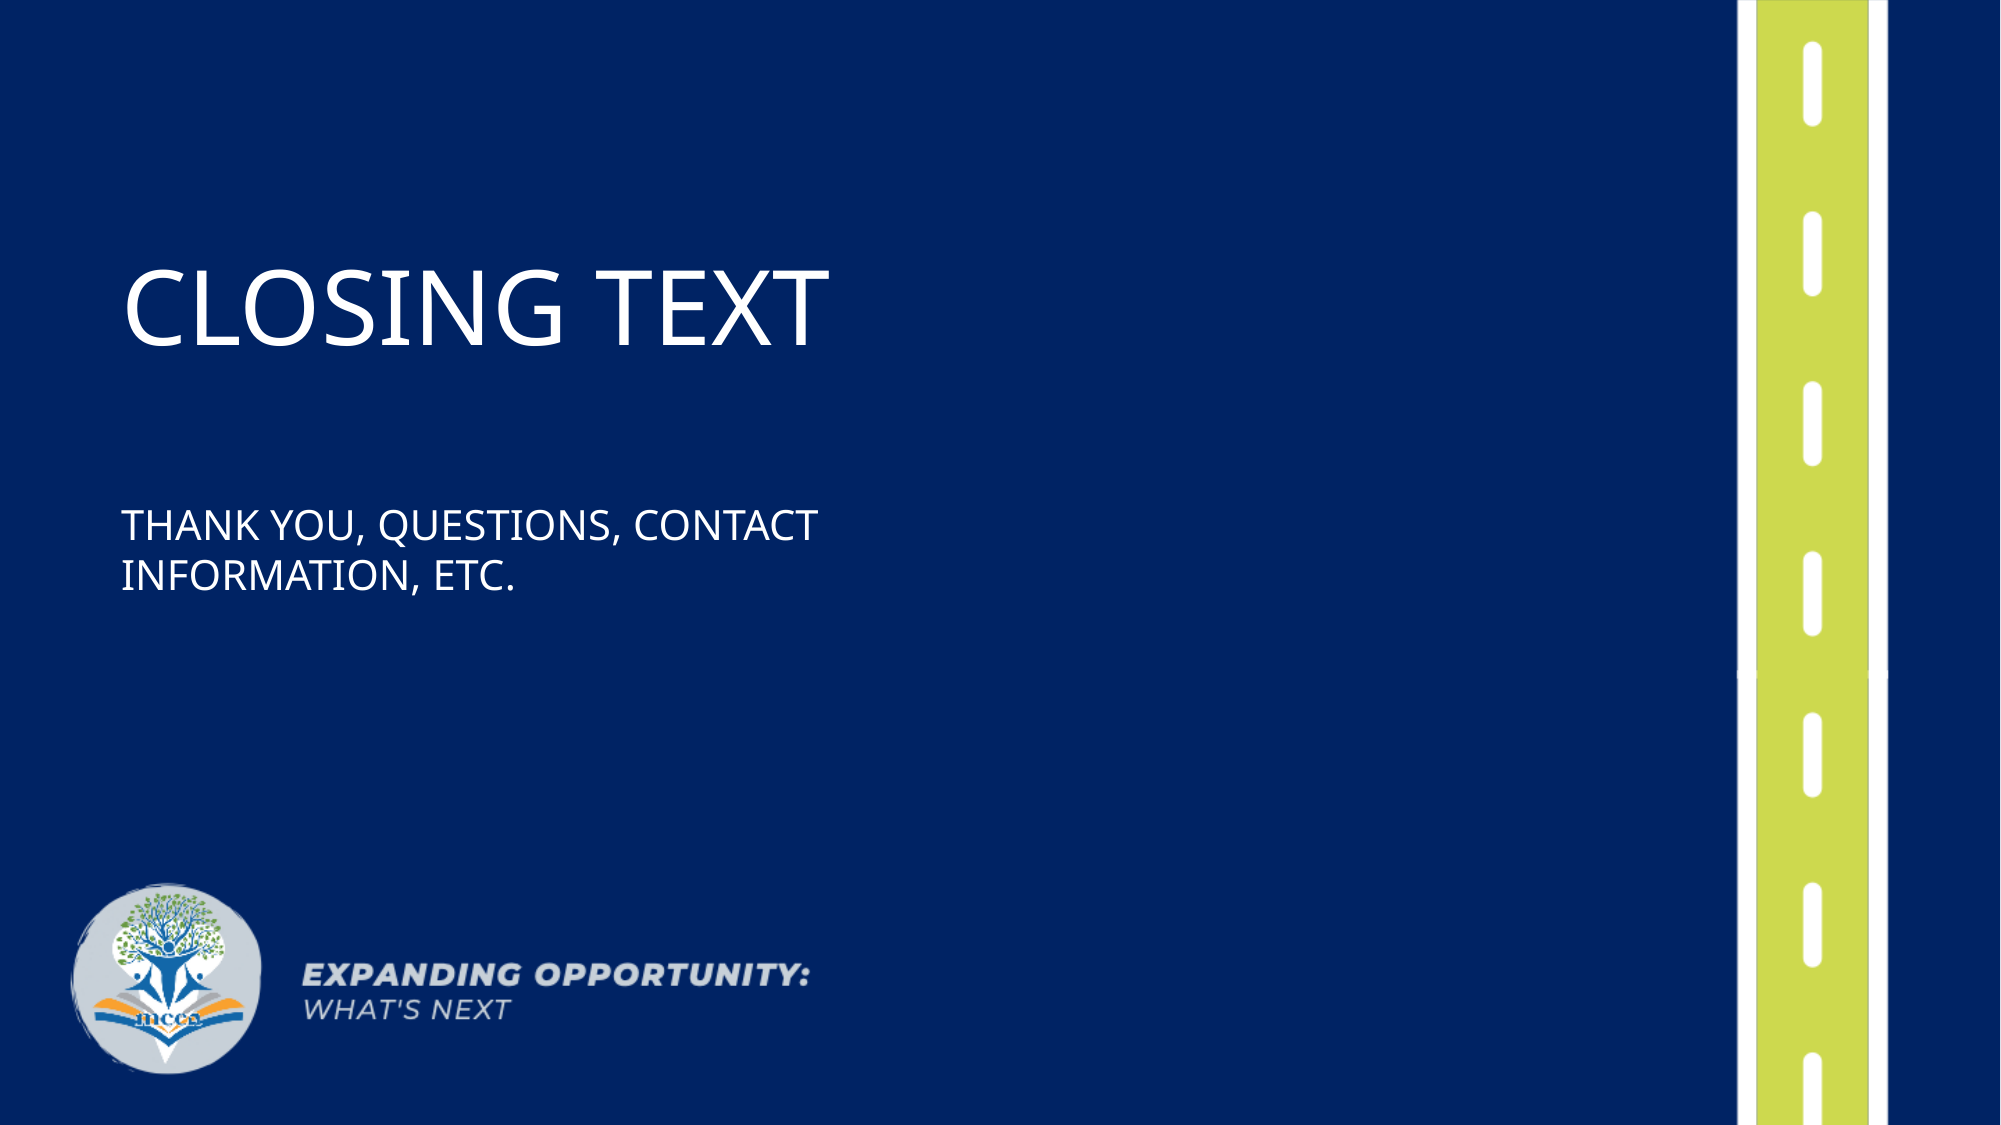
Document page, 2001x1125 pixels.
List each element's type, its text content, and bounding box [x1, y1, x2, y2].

picture [0, 0, 2001, 1125]
text_box THANK YOU, QUESTIONS, CONTACT INFORMATION, ETC. [106, 491, 1456, 607]
text_box CLOSING TEXT [106, 234, 1289, 374]
